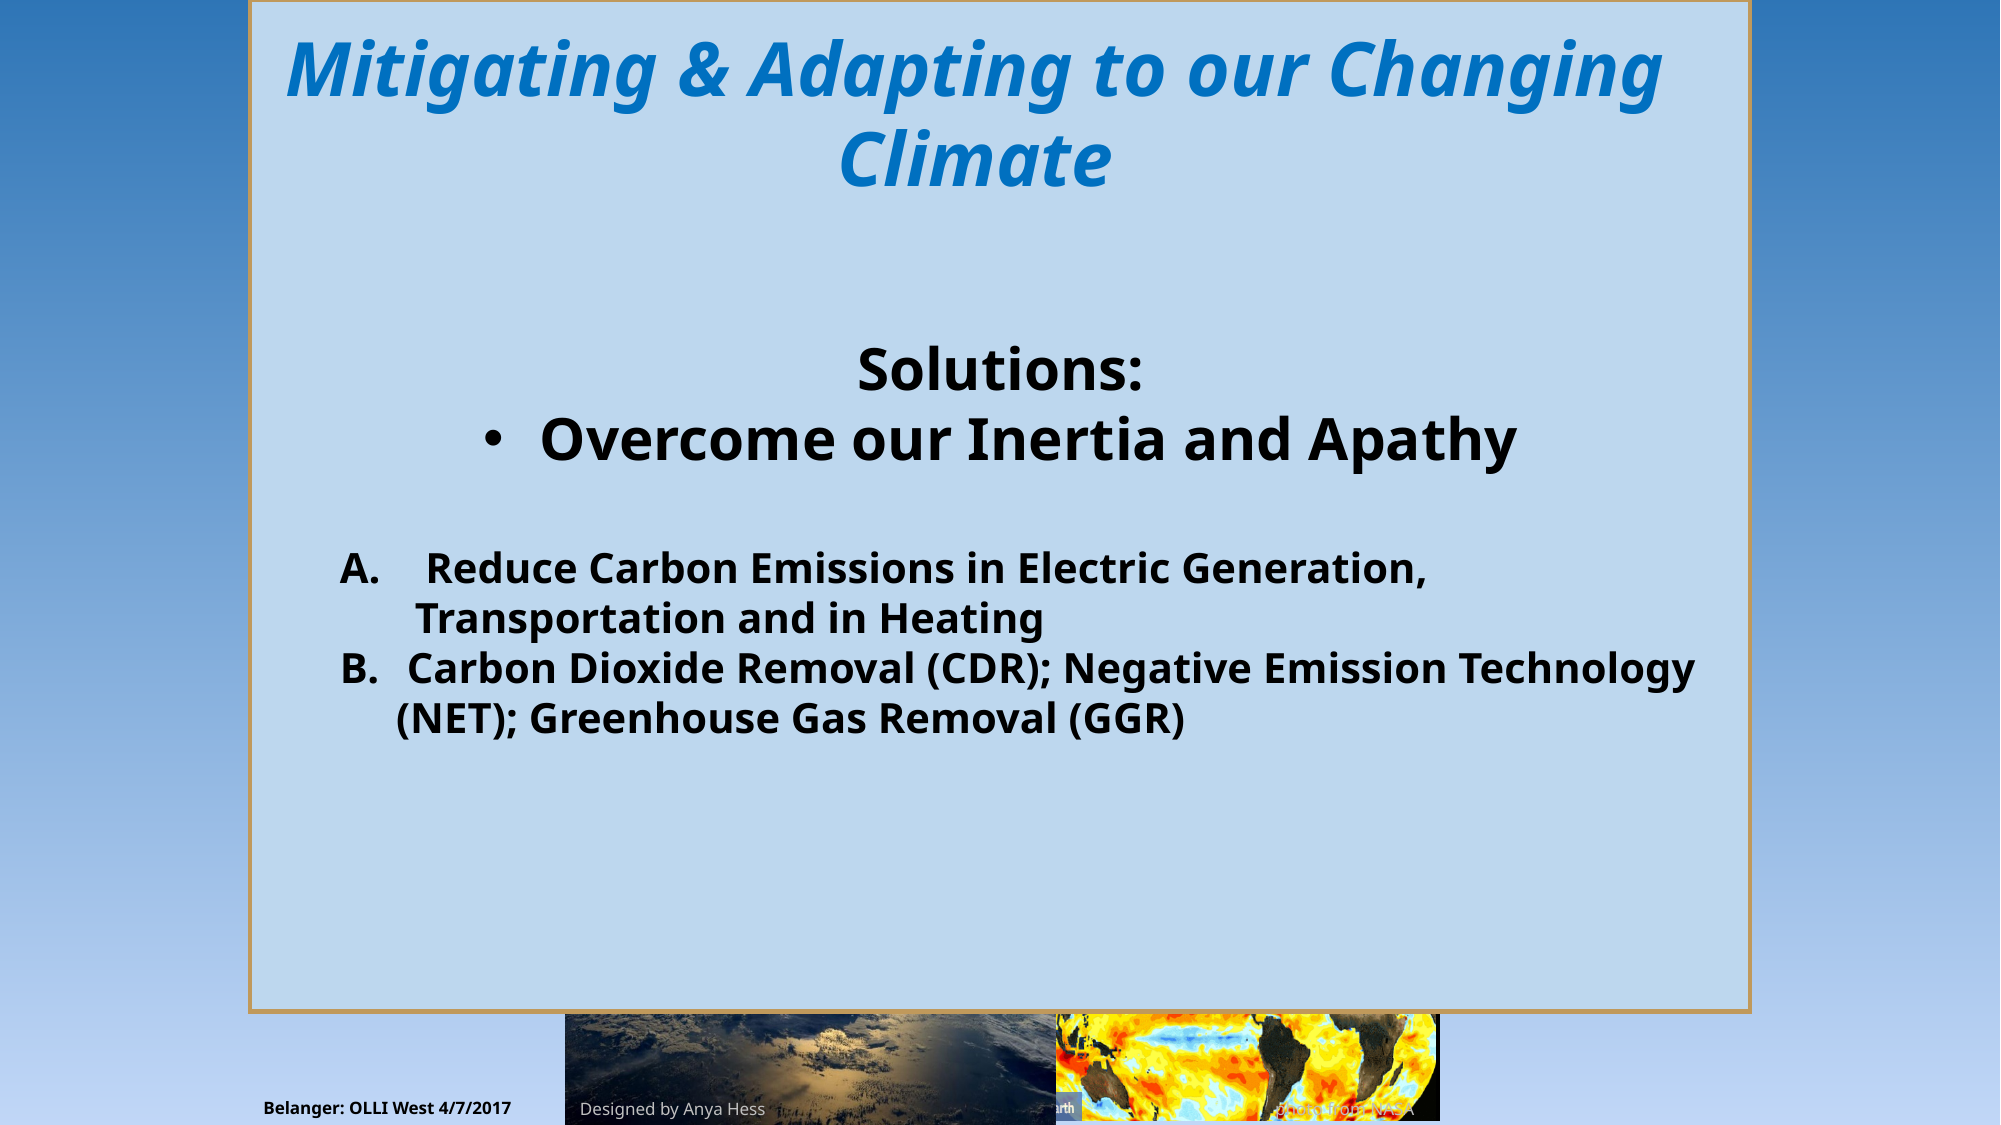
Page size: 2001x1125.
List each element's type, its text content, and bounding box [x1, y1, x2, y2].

text_box [249, 750, 1751, 1012]
text_box Belanger: OLLI West 4/7/2017 [248, 1090, 556, 1125]
text_box photo from NASA [1158, 1121, 1430, 1125]
text_box [249, 0, 1751, 324]
picture [565, 806, 1440, 1125]
text_box Mitigating & Adapting to our Changing Climate [225, 14, 1727, 210]
text_box Solutions: Overcome our Inertia and Apathy Reduce Carbon Emissions in Electric Generation, Transportation and in Heating Carbon Dioxide Removal (CDR); Negative Emission Technology (NET); Greenhouse Gas Removal (GGR) [249, 324, 1752, 750]
